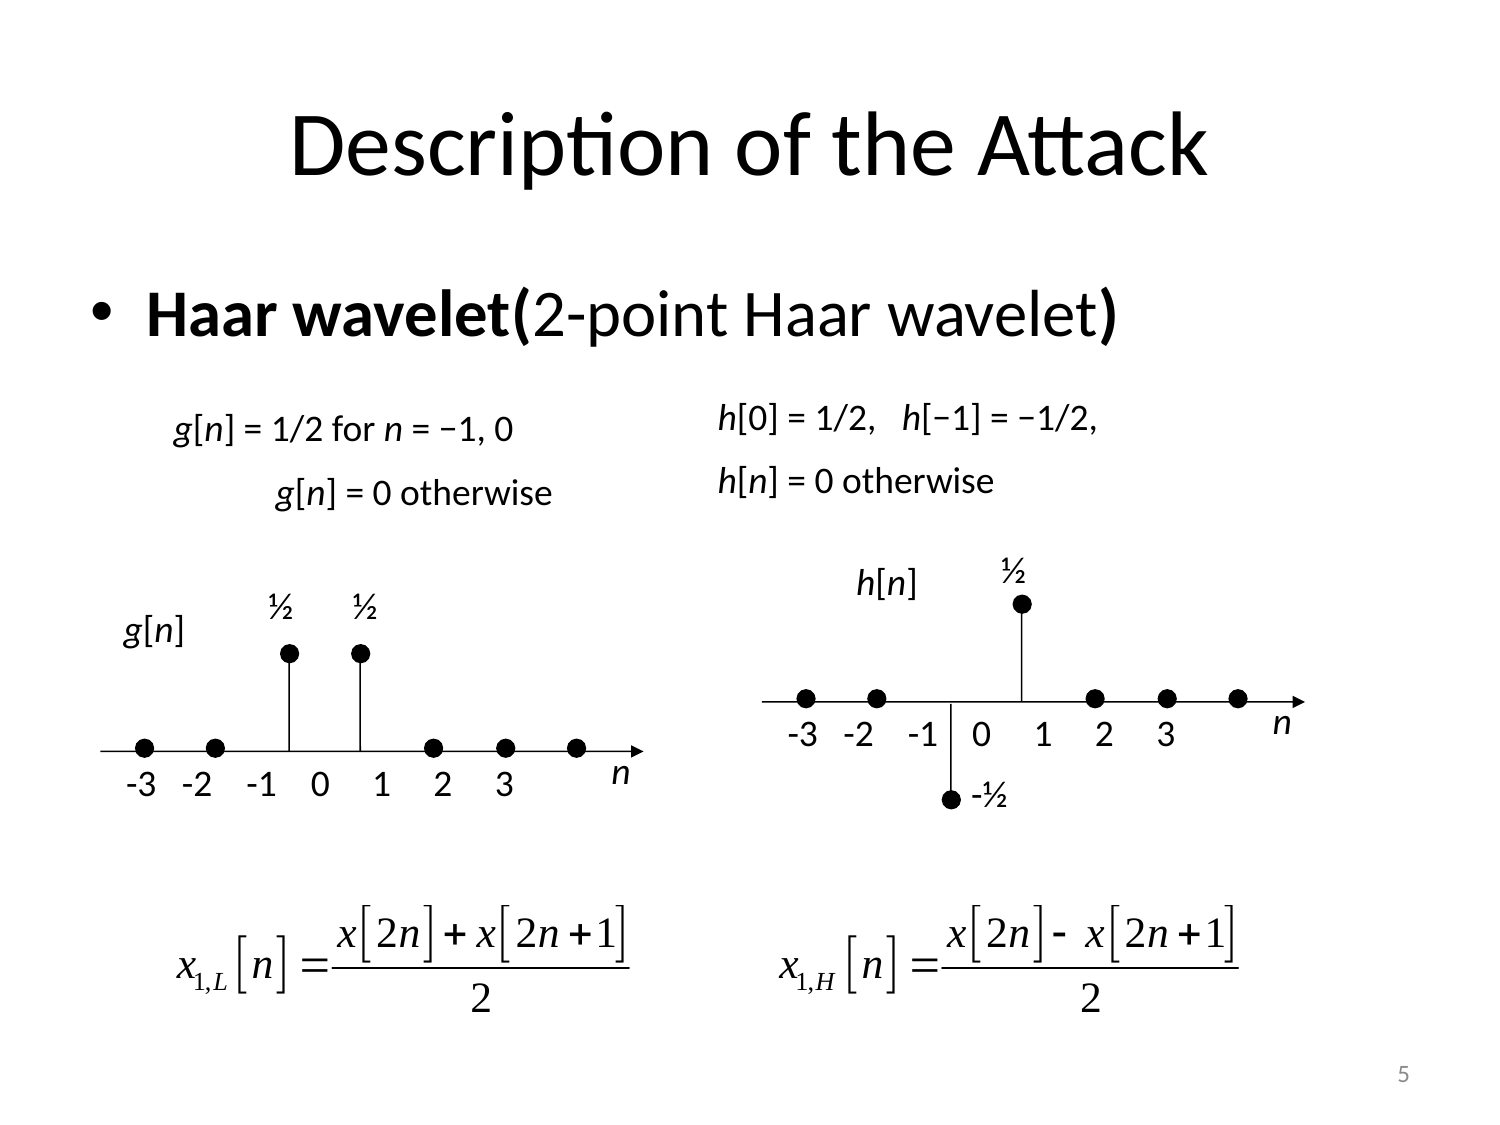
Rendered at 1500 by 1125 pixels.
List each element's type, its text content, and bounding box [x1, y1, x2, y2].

slide_number 5 [1074, 1042, 1425, 1103]
list Haar wavelet(2-point Haar wavelet) [75, 262, 1425, 1005]
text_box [761, 538, 1329, 829]
title Description of the Attack [75, 45, 1425, 233]
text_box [170, 904, 634, 1019]
text_box g[n] = 1/2 for n = −1, 0 g[n] = 0 otherwise [150, 397, 569, 521]
text_box h[0] = 1/2, h[−1] = −1/2, h[n] = 0 otherwise [702, 385, 1329, 509]
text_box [100, 574, 668, 817]
text_box [620, 290, 651, 352]
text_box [773, 904, 1245, 1019]
